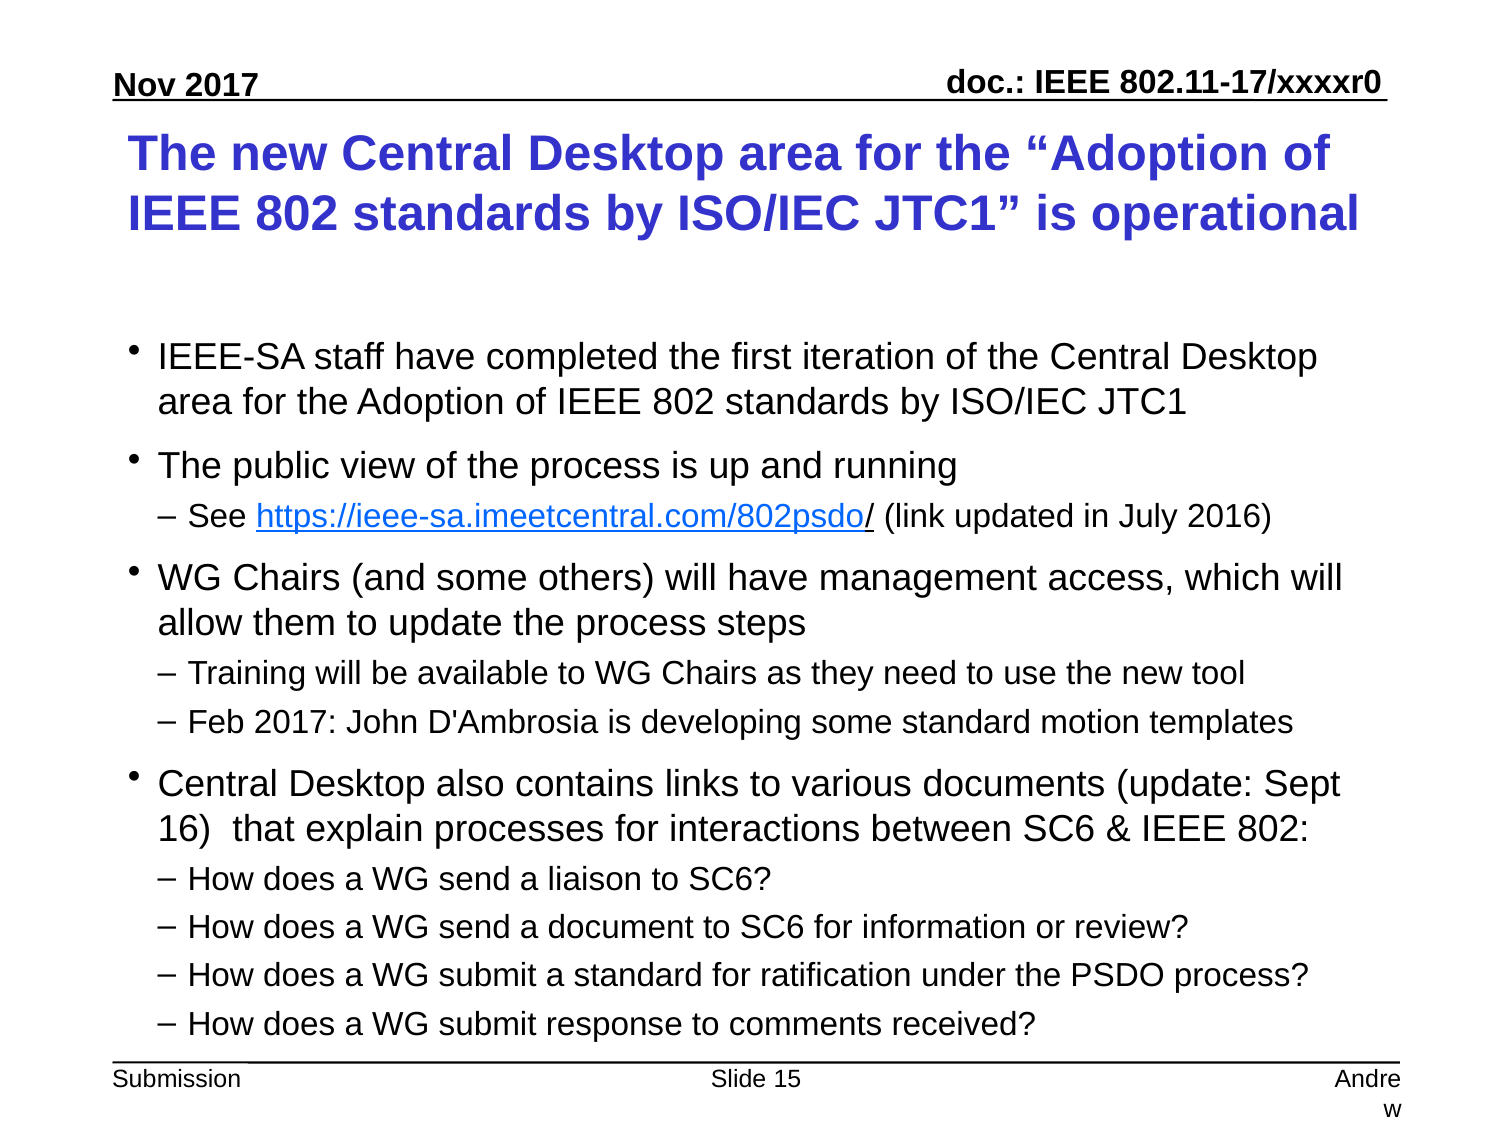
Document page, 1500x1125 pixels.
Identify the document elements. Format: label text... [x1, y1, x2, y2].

title The new Central Desktop area for the “Adoption of IEEE 802 standards by ISO/IEC JTC1” is operational [112, 112, 1388, 288]
slide_number Slide 15 [709, 1061, 803, 1093]
list IEEE-SA staff have completed the first iteration of the Central Desktop area for the Adoption of IEEE 802 standards by ISO/IEC JTC1 The public view of the process is up and running See https://ieee-sa.imeetcentral.com/802psdo/ (link updated in July 2016) WG Chairs (and some others) will have management access, which will allow them to update the process steps Training will be available to WG Chairs as they need to use the new tool Feb 2017: John D'Ambrosia is developing some standard motion templates Central Desktop also contains links to various documents (update: Sept 16) that explain processes for interactions between SC6 & IEEE 802: How does a WG send a liaison to SC6? How does a WG send a document to SC6 for information or review? How does a WG submit a standard for ratification under the PSDO process? How does a WG submit response to comments received? [112, 324, 1388, 1000]
footer Andrew Myles, Cisco [1320, 1061, 1402, 1093]
